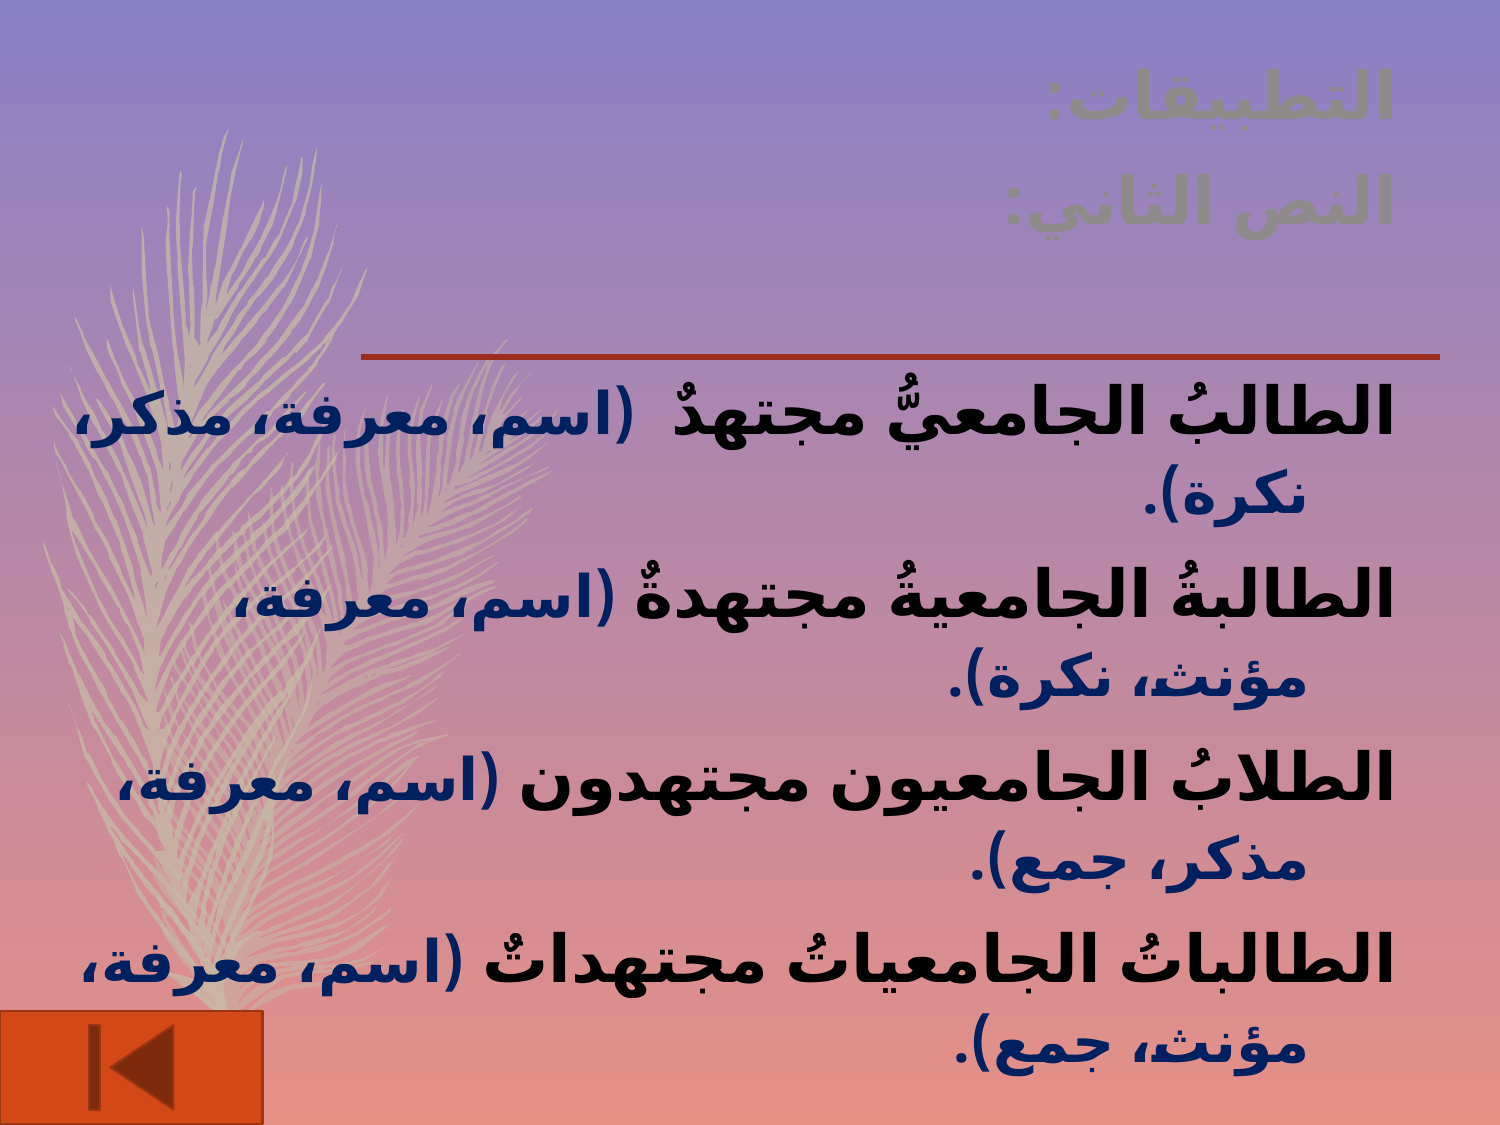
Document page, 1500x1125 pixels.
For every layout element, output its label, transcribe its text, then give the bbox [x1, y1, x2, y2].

list التطبيقات: النص الثاني: الطالبُ الجامعيُّ مجتهدٌ (اسم، معرفة، مذكر، نكرة). الطالبةُ الجامعيةُ مجتهدةٌ (اسم، معرفة، مؤنث، نكرة). الطلابُ الجامعيون مجتهدون (اسم، معرفة، مذكر، جمع). الطالباتُ الجامعياتُ مجتهداتٌ (اسم، معرفة، مؤنث، جمع). [50, 37, 1413, 1094]
text_box [0, 1010, 264, 1125]
